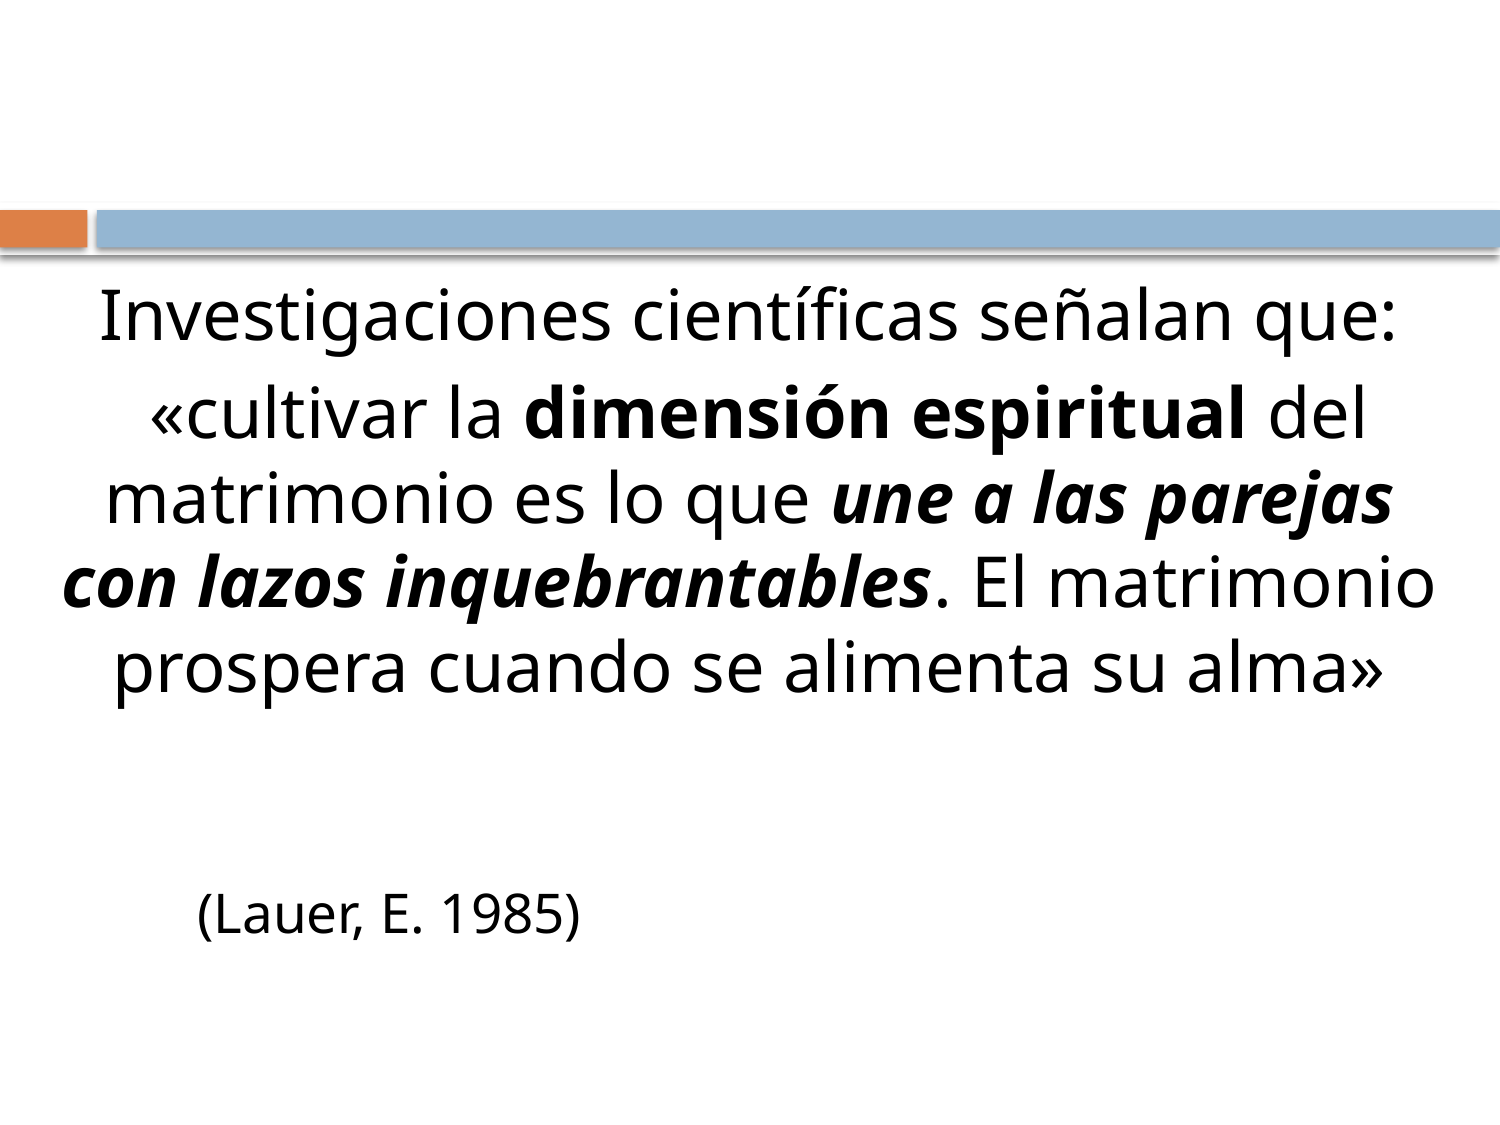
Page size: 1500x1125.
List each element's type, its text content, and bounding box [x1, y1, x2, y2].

list Investigaciones científicas señalan que: «cultivar la dimensión espiritual del matrimonio es lo que une a las parejas con lazos inquebrantables. El matrimonio prospera cuando se alimenta su alma» (Lauer, E. 1985) [41, 262, 1459, 1005]
